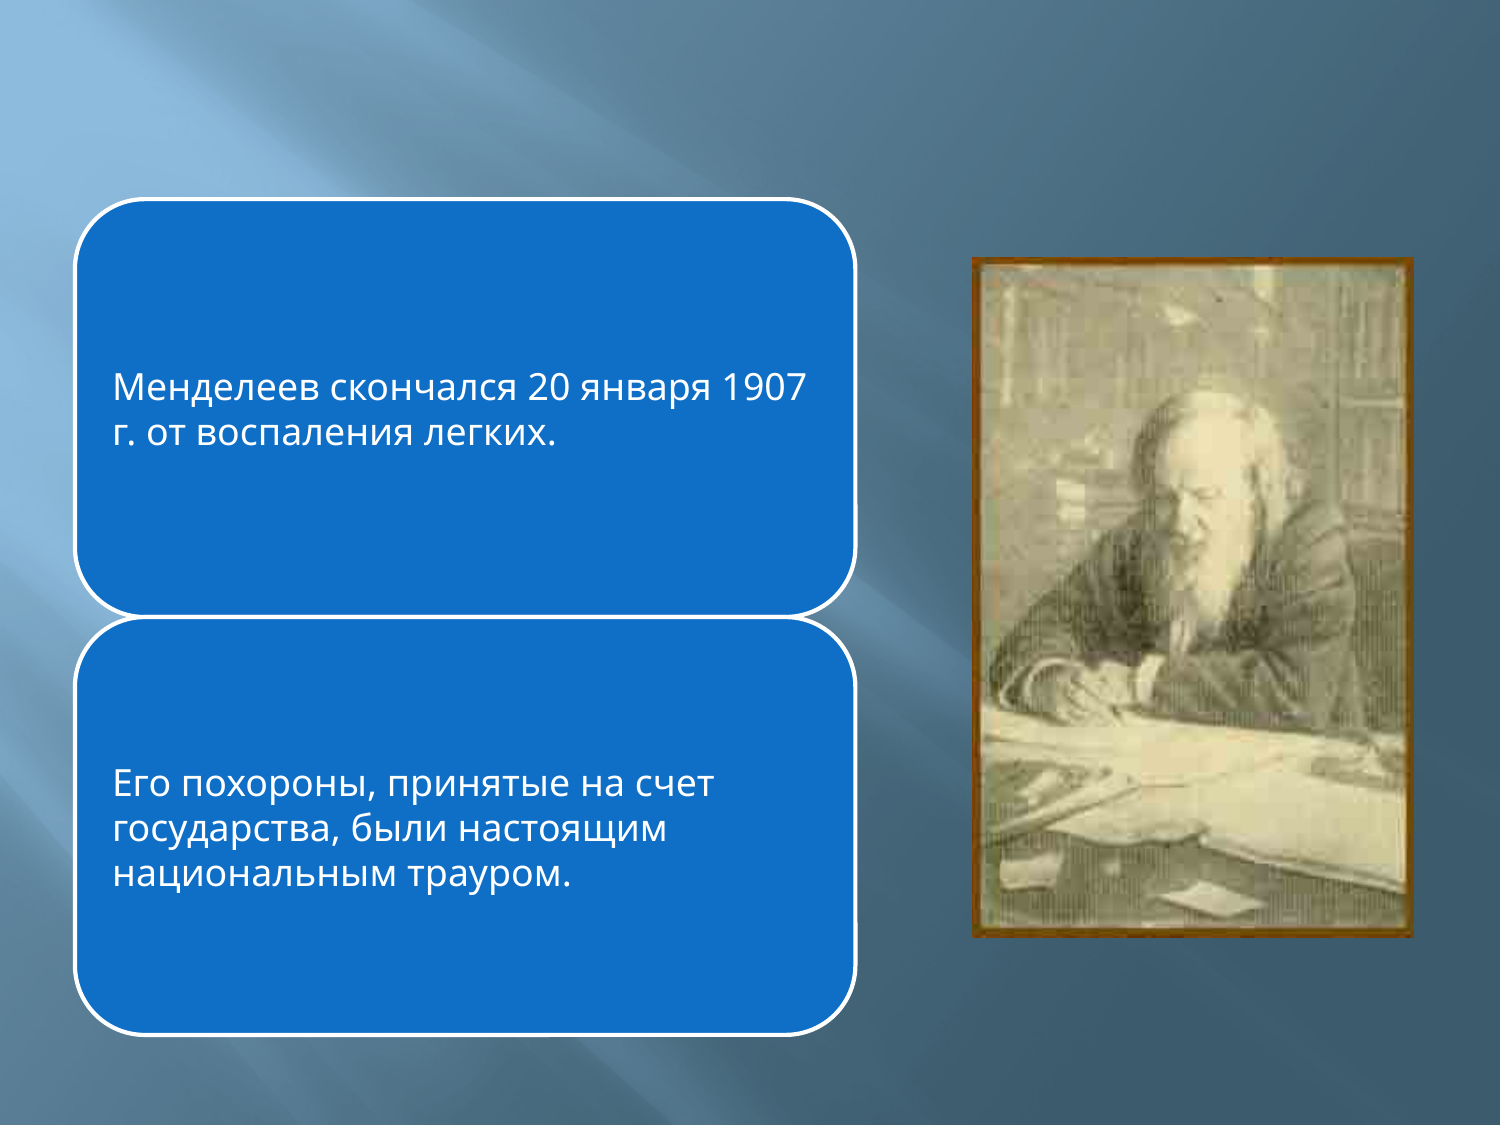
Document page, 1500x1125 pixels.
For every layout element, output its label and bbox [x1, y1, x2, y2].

picture [972, 257, 1414, 938]
list [74, 198, 856, 1036]
